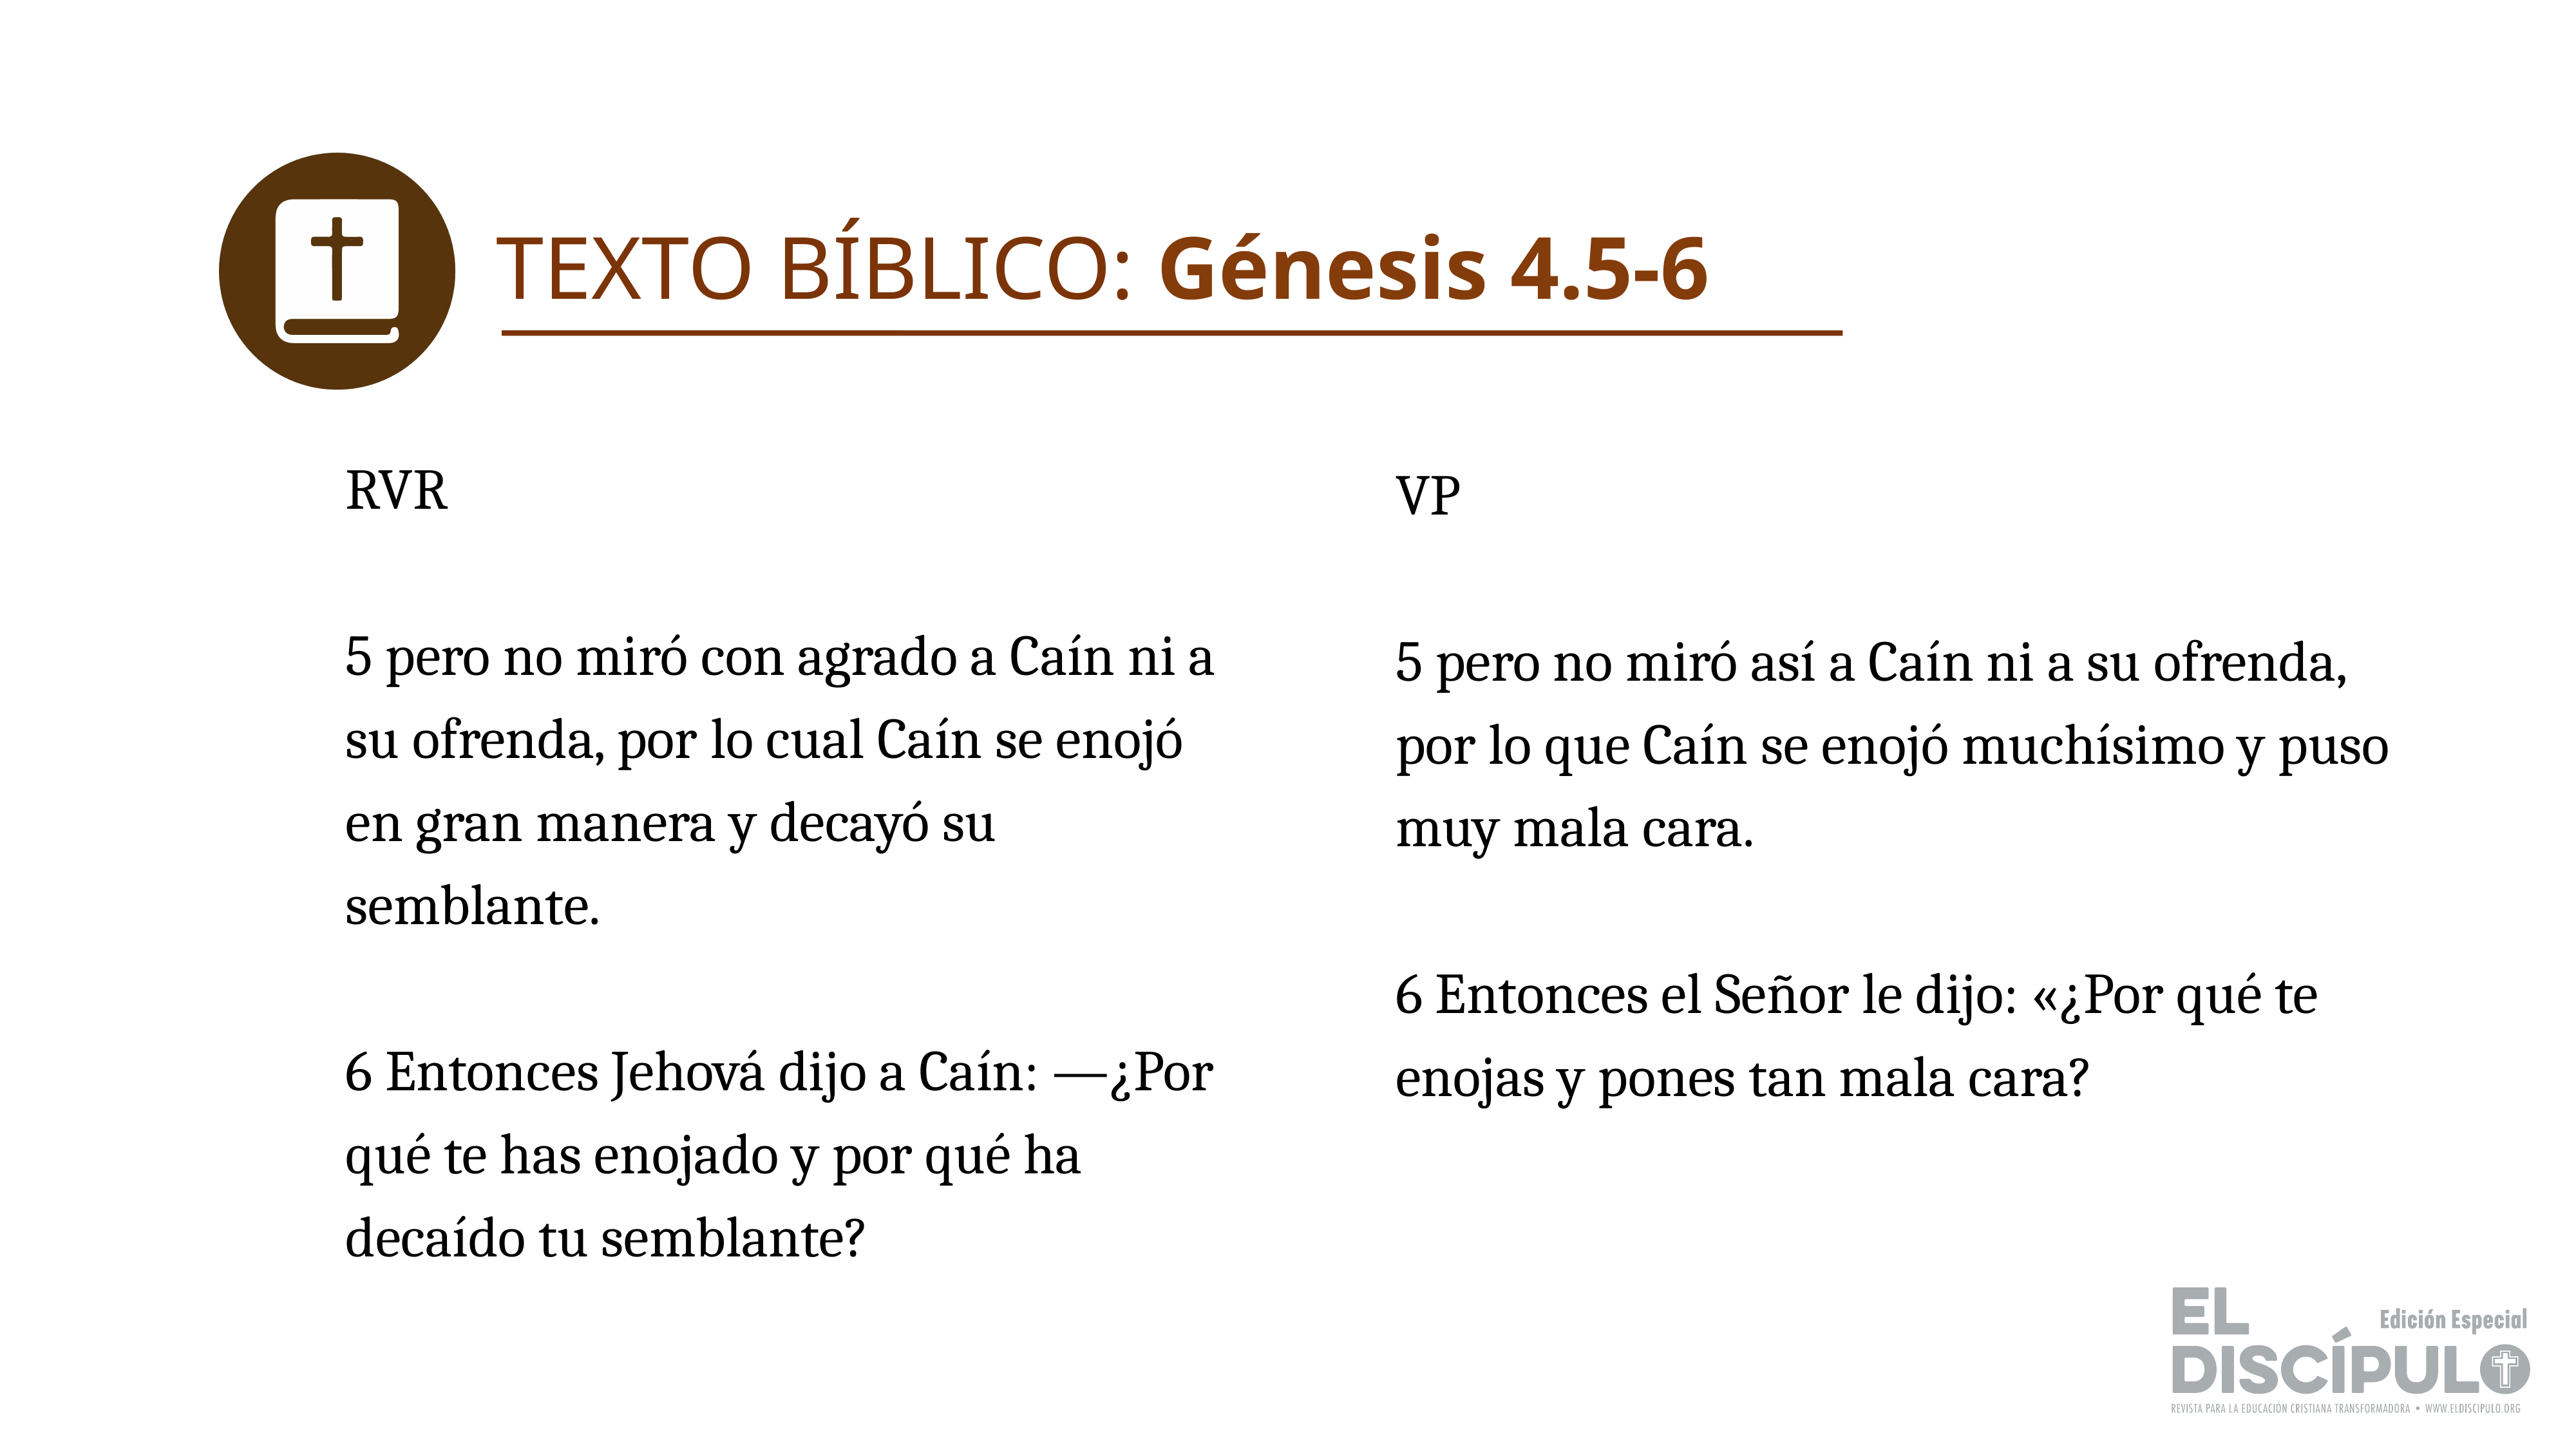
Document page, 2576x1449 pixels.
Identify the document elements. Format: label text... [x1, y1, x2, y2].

text_box RVR 5 pero no miró con agrado a Caín ni a su ofrenda, por lo cual Caín se enojó en gran manera y decayó su semblante. 6 Entonces Jehová dijo a Caín: —¿Por qué te has enojado y por qué ha decaído tu semblante? [335, 426, 1244, 1279]
title TEXTO BÍBLICO: Génesis 4.5-6 [486, 208, 2331, 334]
picture [218, 153, 455, 390]
text_box VP 5 pero no miró así a Caín ni a su ofrenda, por lo que Caín se enojó muchísimo y puso muy mala cara. 6 Entonces el Señor le dijo: «¿Por qué te enojas y pones tan mala cara? [1385, 432, 2404, 1119]
picture [2171, 1287, 2530, 1416]
